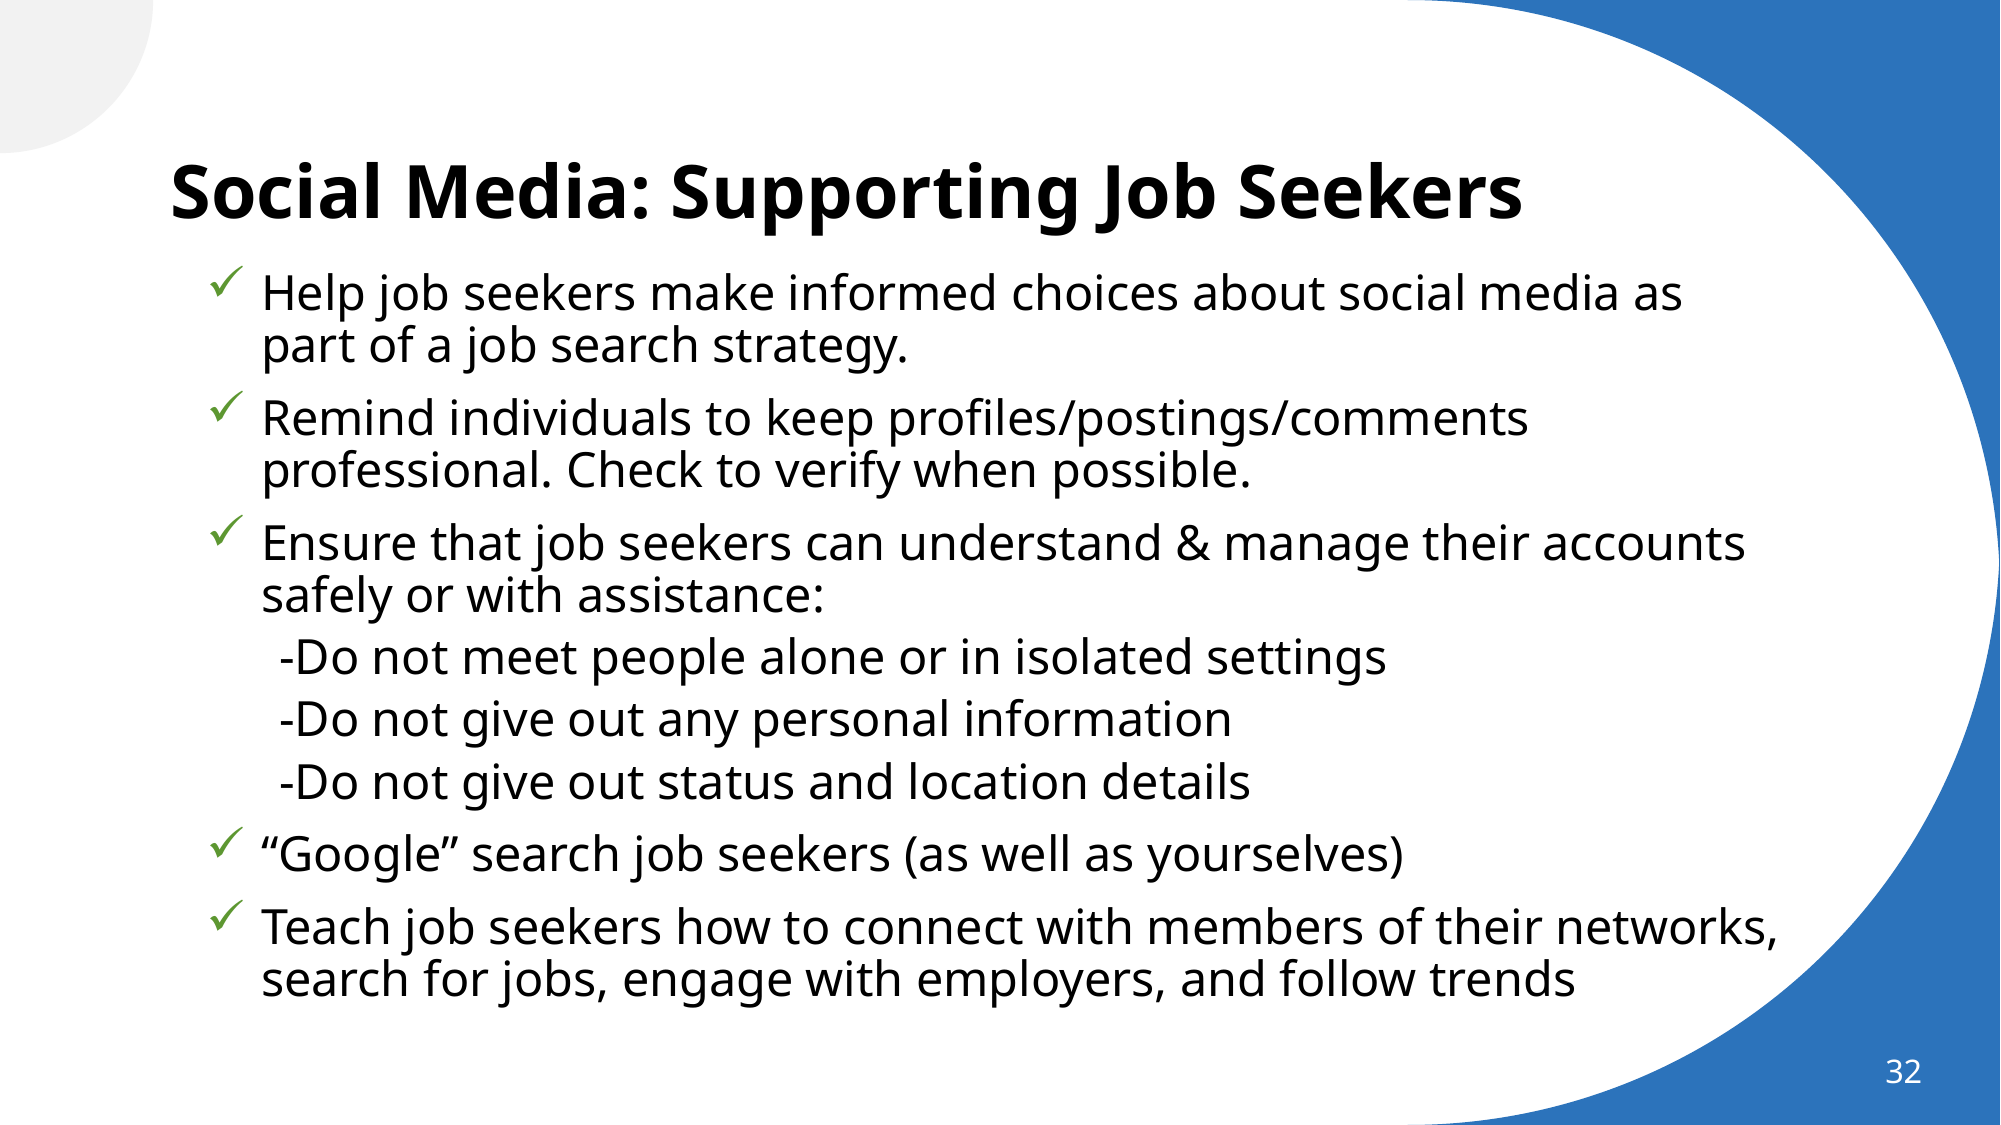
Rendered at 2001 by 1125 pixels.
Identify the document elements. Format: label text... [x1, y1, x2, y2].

slide_number 32 [1665, 1042, 1938, 1103]
title Social Media: Supporting Job Seekers [155, 102, 1760, 243]
list Help job seekers make informed choices about social media as part of a job search strategy. Remind individuals to keep profiles/postings/comments professional. Check to verify when possible. Ensure that job seekers can understand & manage their accounts safely or with assistance: -Do not meet people alone or in isolated settings -Do not give out any personal information -Do not give out status and location details “Google” search job seekers (as well as yourselves) Teach job seekers how to connect with members of their networks, search for jobs, engage with employers, and follow trends [191, 260, 1796, 1063]
